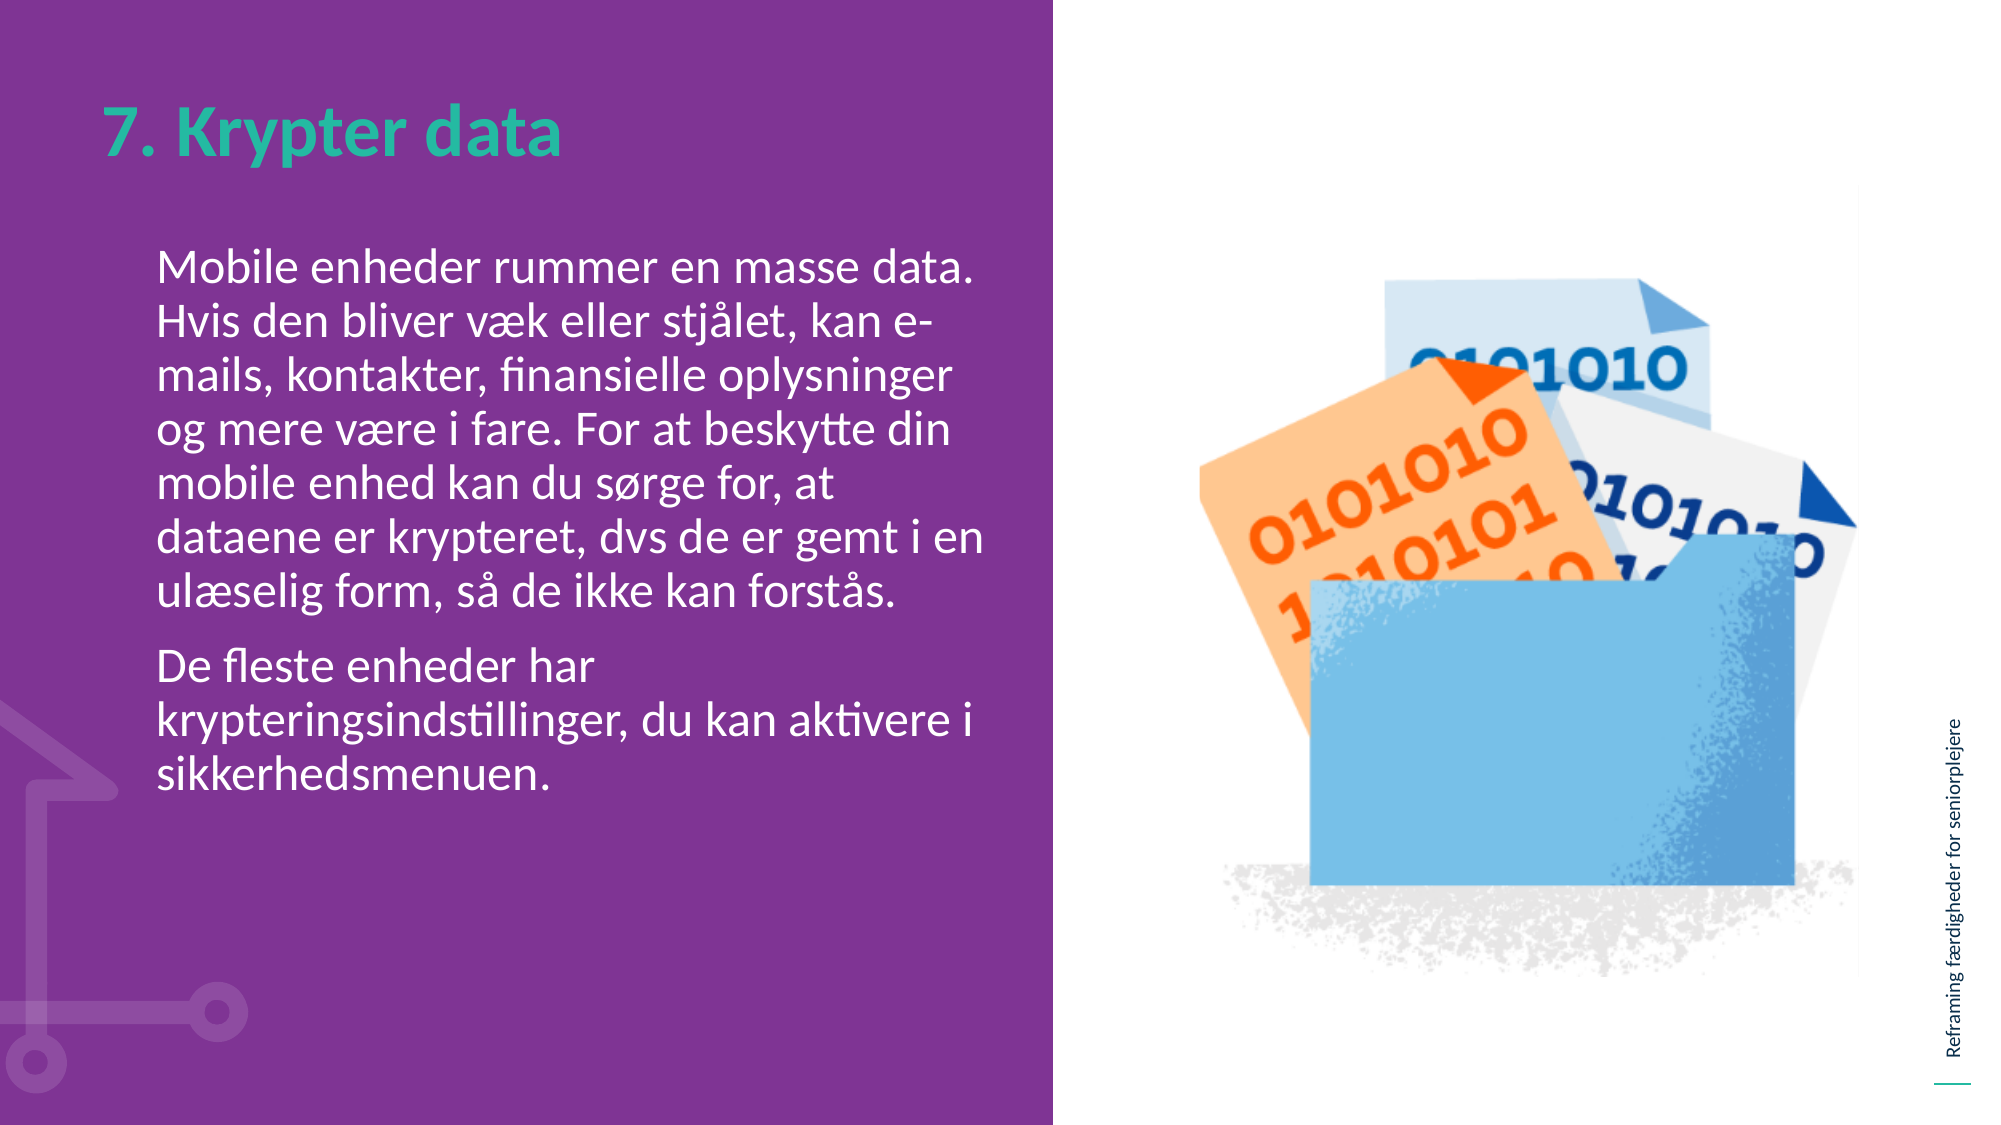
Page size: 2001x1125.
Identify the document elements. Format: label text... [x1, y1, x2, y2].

list Mobile enheder rummer en masse data. Hvis den bliver væk eller stjålet, kan e-mails, kontakter, finansielle oplysninger og mere være i fare. For at beskytte din mobile enhed kan du sørge for, at dataene er krypteret, dvs de er gemt i en ulæselig form, så de ikke kan forstås. De fleste enheder har krypteringsindstillinger, du kan aktivere i sikkerhedsmenuen. [141, 248, 1017, 952]
picture [1199, 184, 1859, 977]
list 7. Krypter data [86, 84, 1031, 248]
